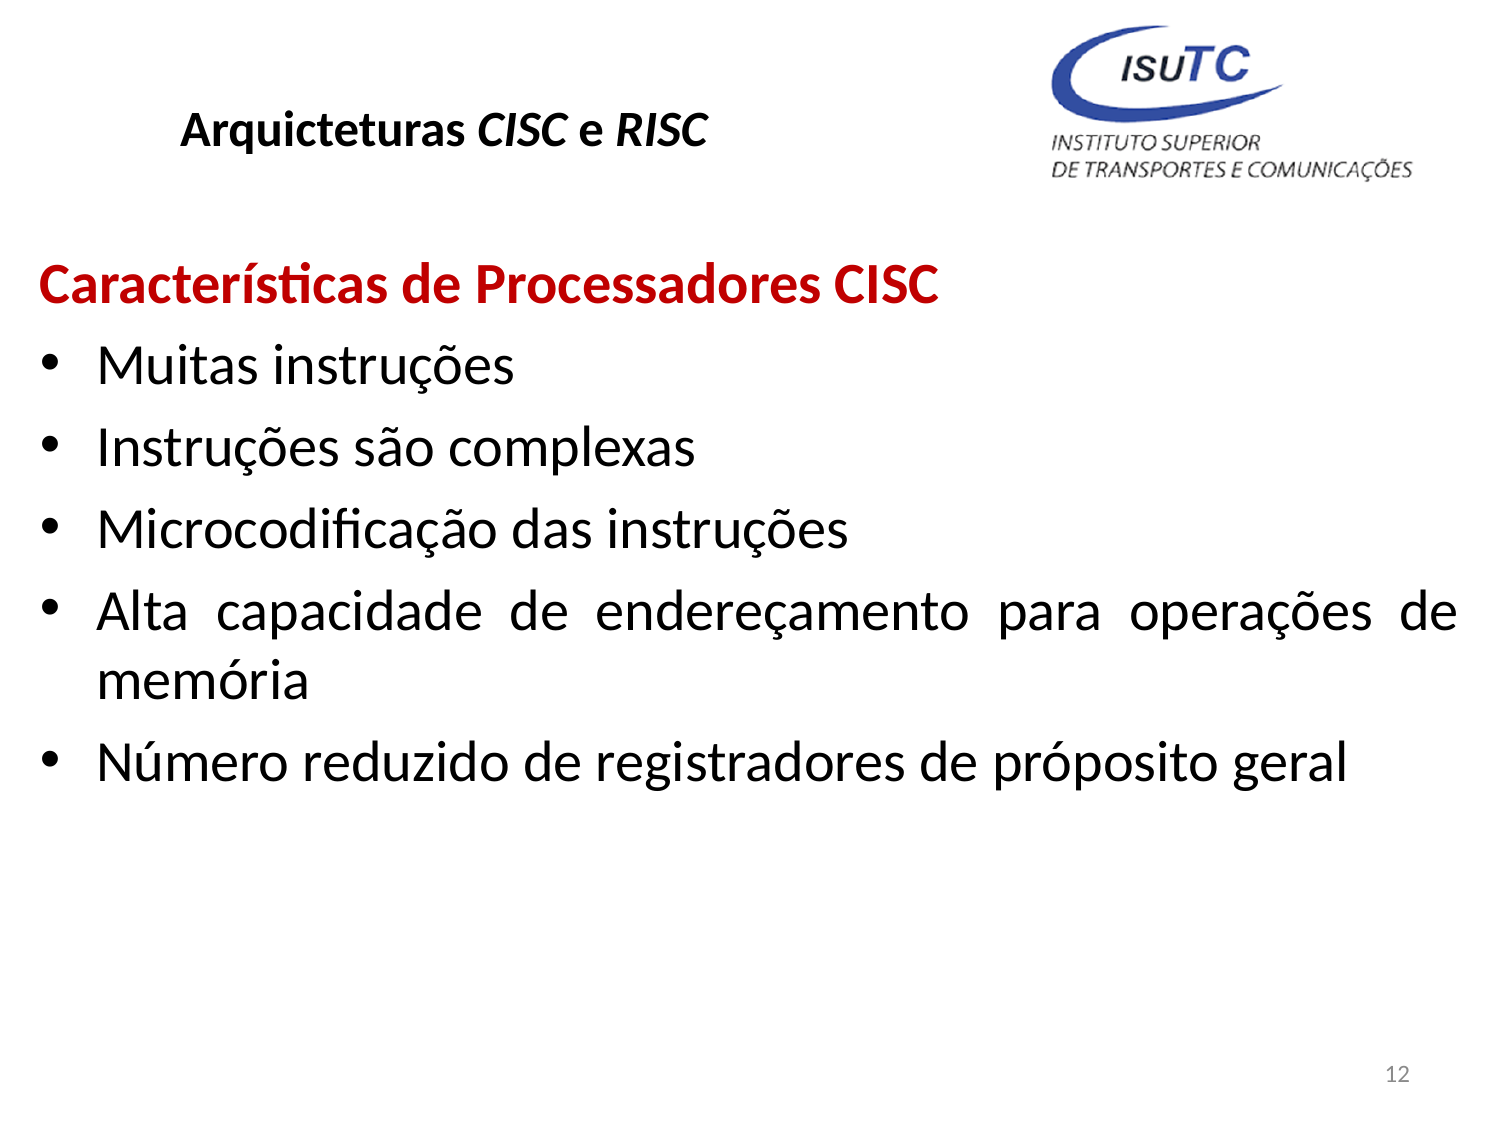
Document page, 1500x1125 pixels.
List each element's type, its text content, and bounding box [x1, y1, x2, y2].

picture [1012, 12, 1451, 198]
slide_number 12 [1074, 1042, 1425, 1103]
list Características de Processadores CISC Muitas instruções Instruções são complexas Microcodificação das instruções Alta capacidade de endereçamento para operações de memória Número reduzido de registradores de próposito geral [24, 237, 1475, 1061]
title Arquicteturas CISC e RISC [0, 87, 975, 275]
